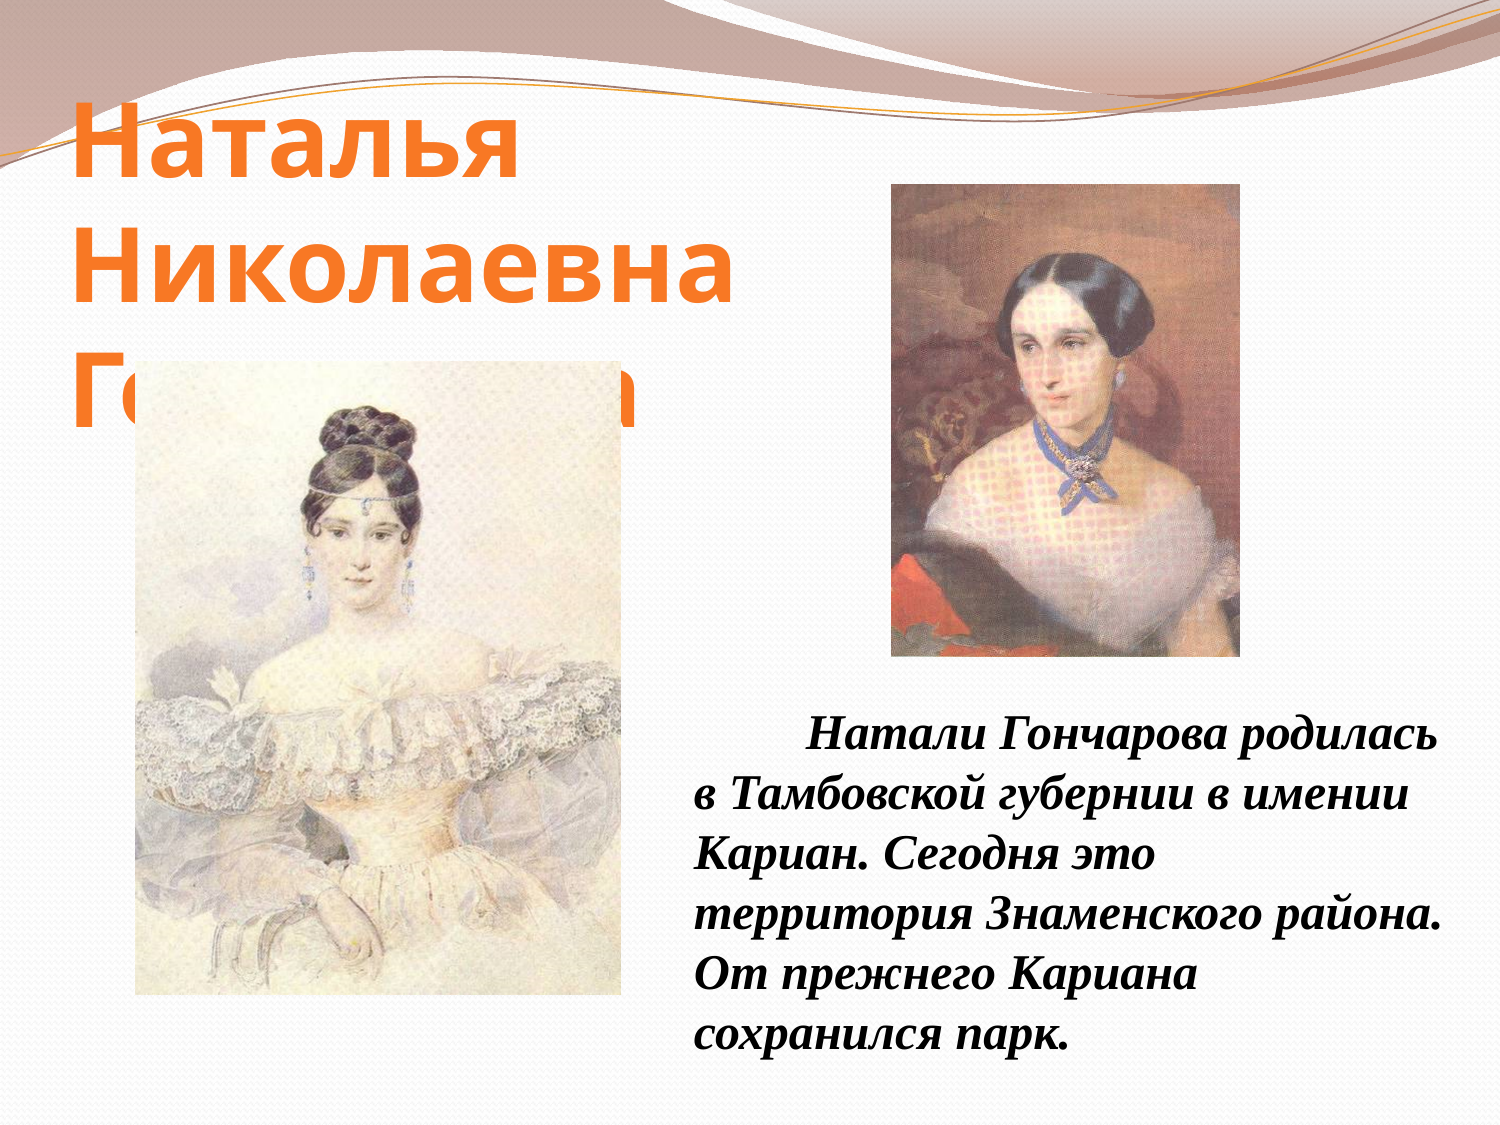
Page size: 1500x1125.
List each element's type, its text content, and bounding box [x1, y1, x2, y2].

picture [135, 361, 622, 995]
text_box Наталья Николаевна Гончарова [53, 66, 963, 336]
picture [891, 184, 1240, 658]
text_box Натали Гончарова родилась в Тамбовской губернии в имении Кариан. Сегодня это территория Знаменского района. От прежнего Кариана сохранился парк. [679, 692, 1459, 1068]
